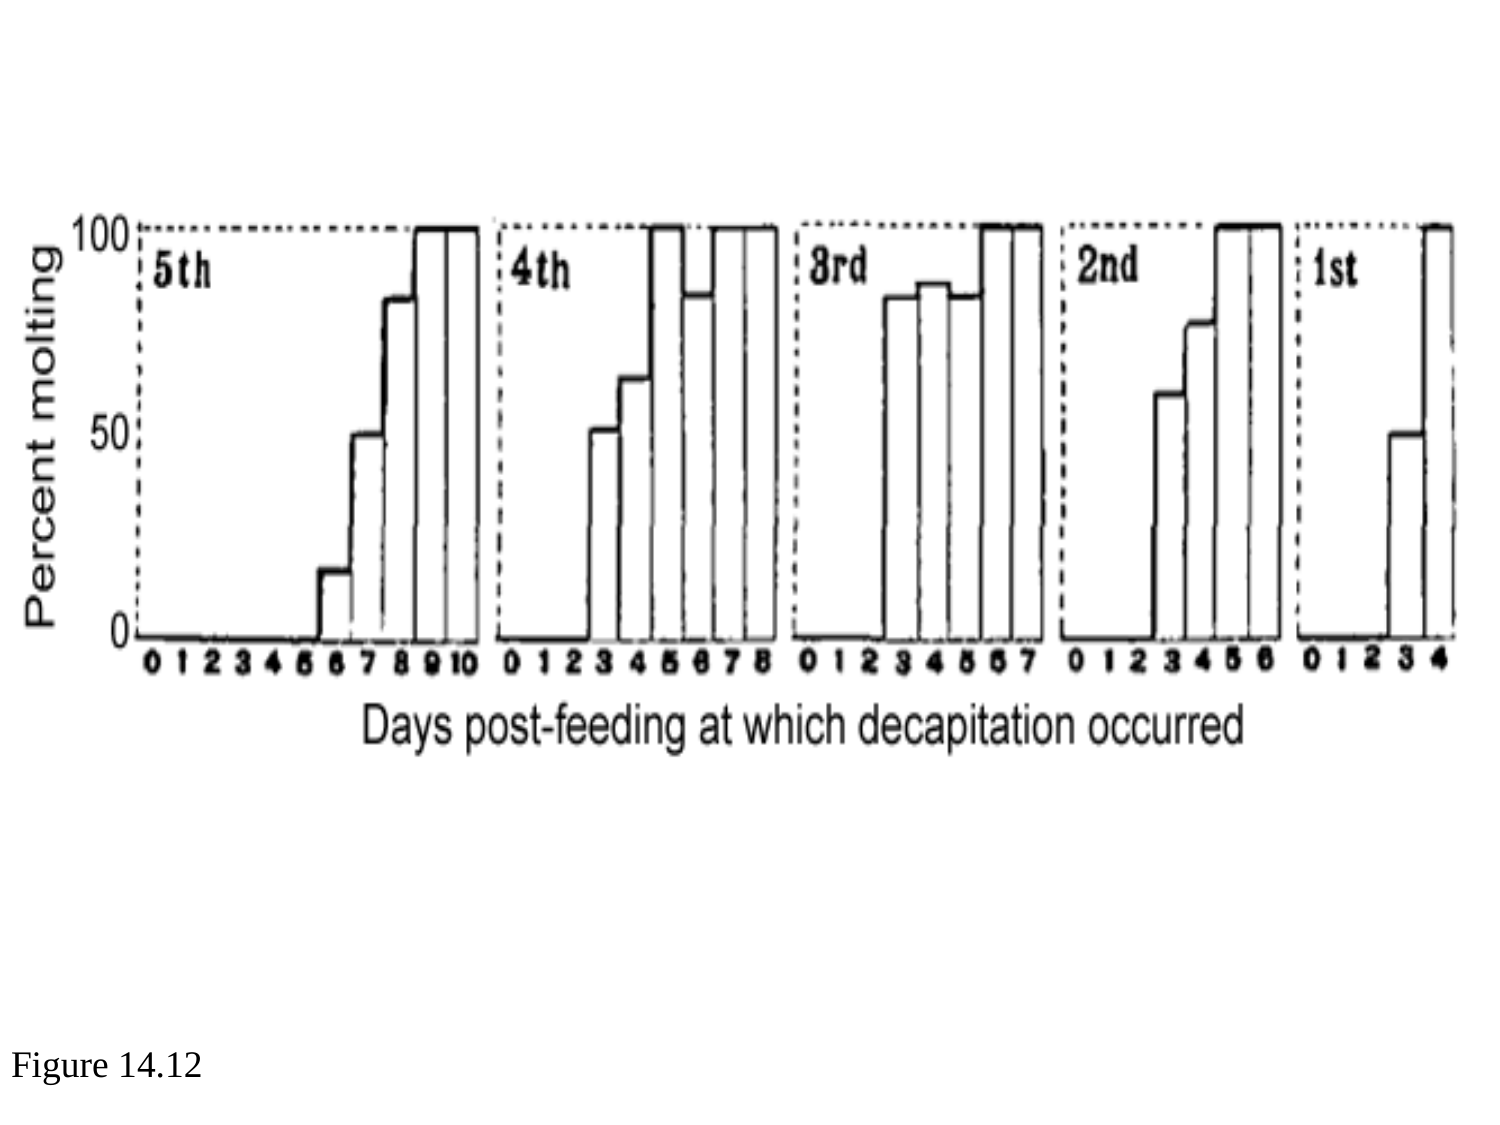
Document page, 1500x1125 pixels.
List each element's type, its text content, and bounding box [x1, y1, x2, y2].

picture [13, 196, 1475, 785]
text_box Figure 14.12 [0, 1032, 228, 1092]
